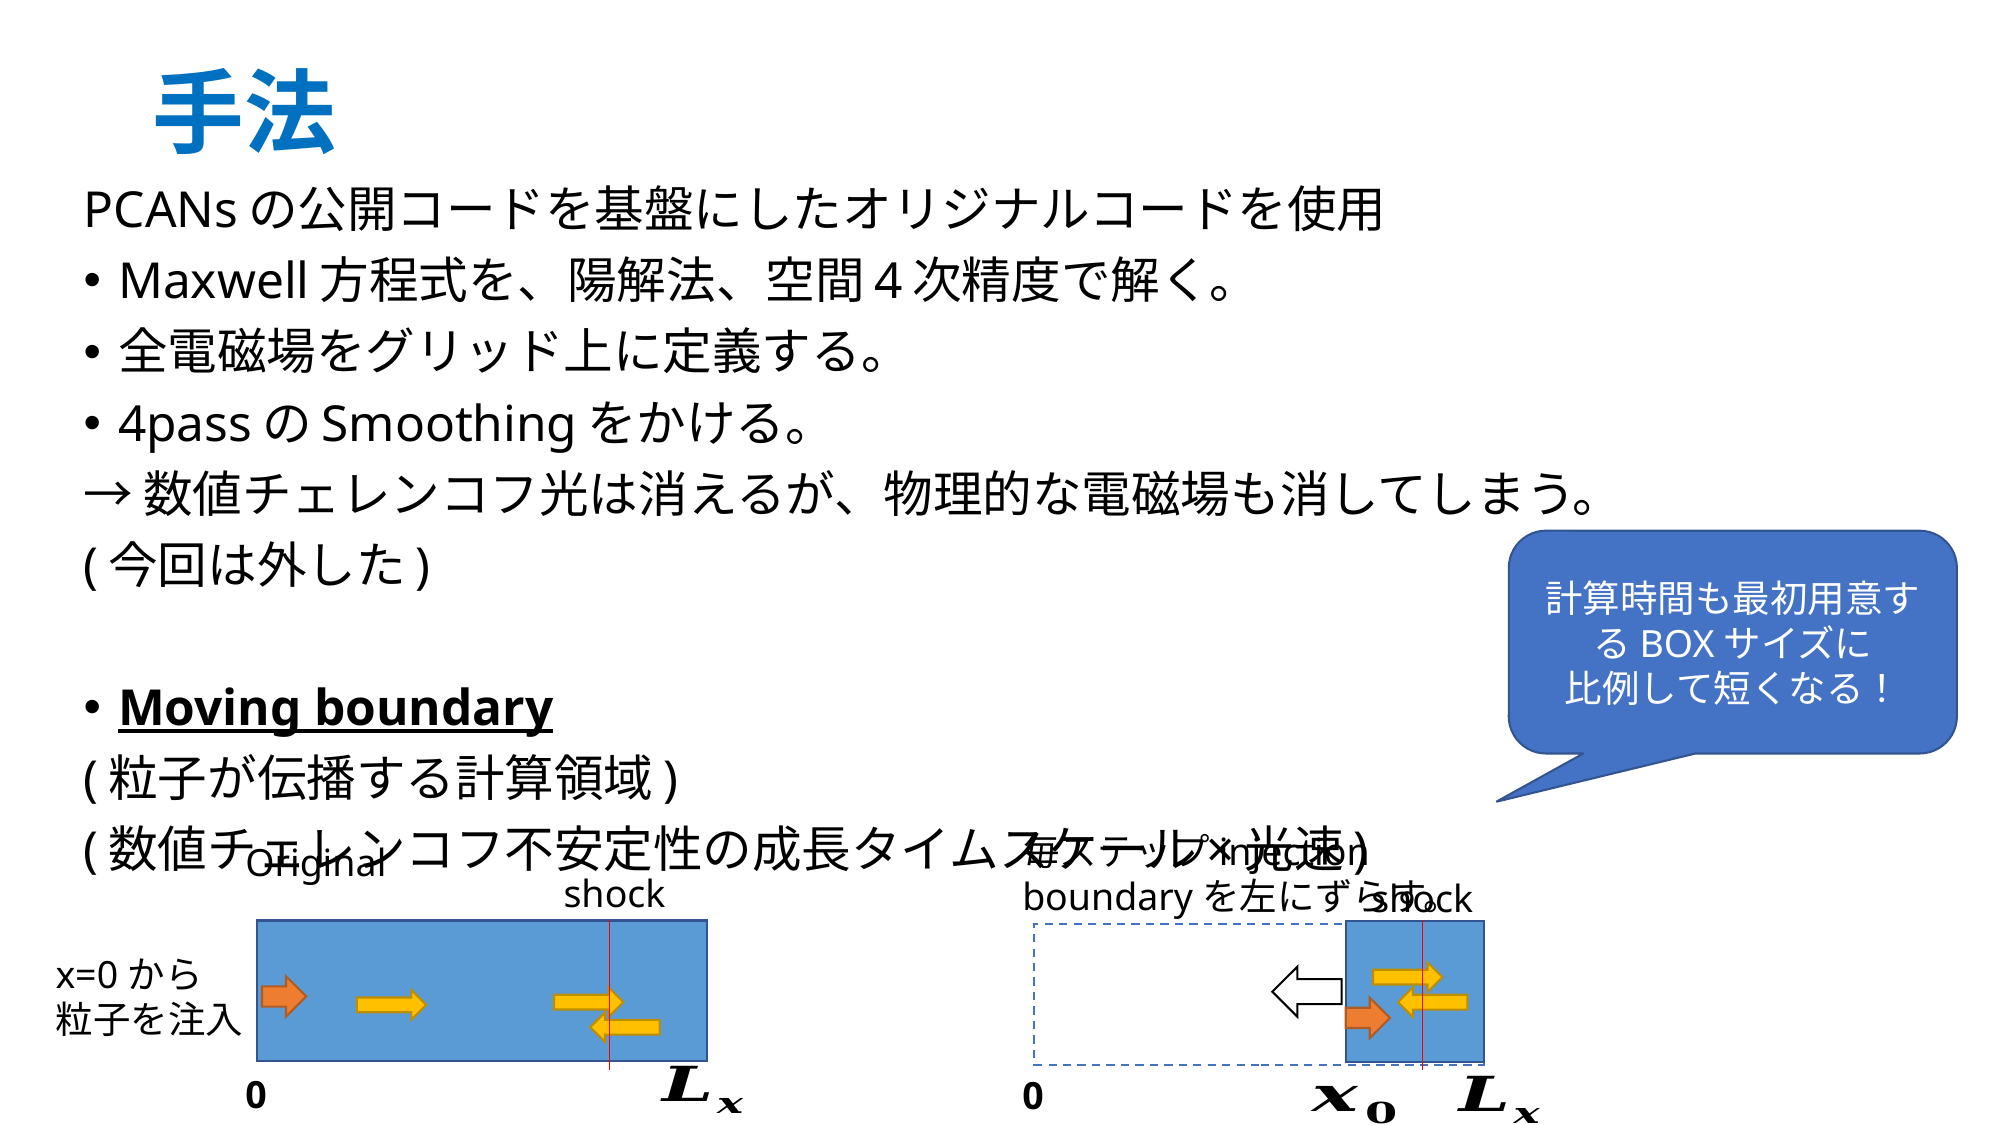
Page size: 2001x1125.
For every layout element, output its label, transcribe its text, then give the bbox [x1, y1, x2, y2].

text_box 計算時間も最初用意するBOXサイズに 比例して短くなる！ [1495, 529, 1958, 803]
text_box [1007, 820, 1552, 1125]
text_box shock [548, 863, 701, 920]
text_box Original [230, 831, 408, 892]
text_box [230, 920, 748, 1125]
title 手法 [137, 7, 1863, 225]
text_box x=0から 粒子を注入 [40, 943, 230, 1049]
